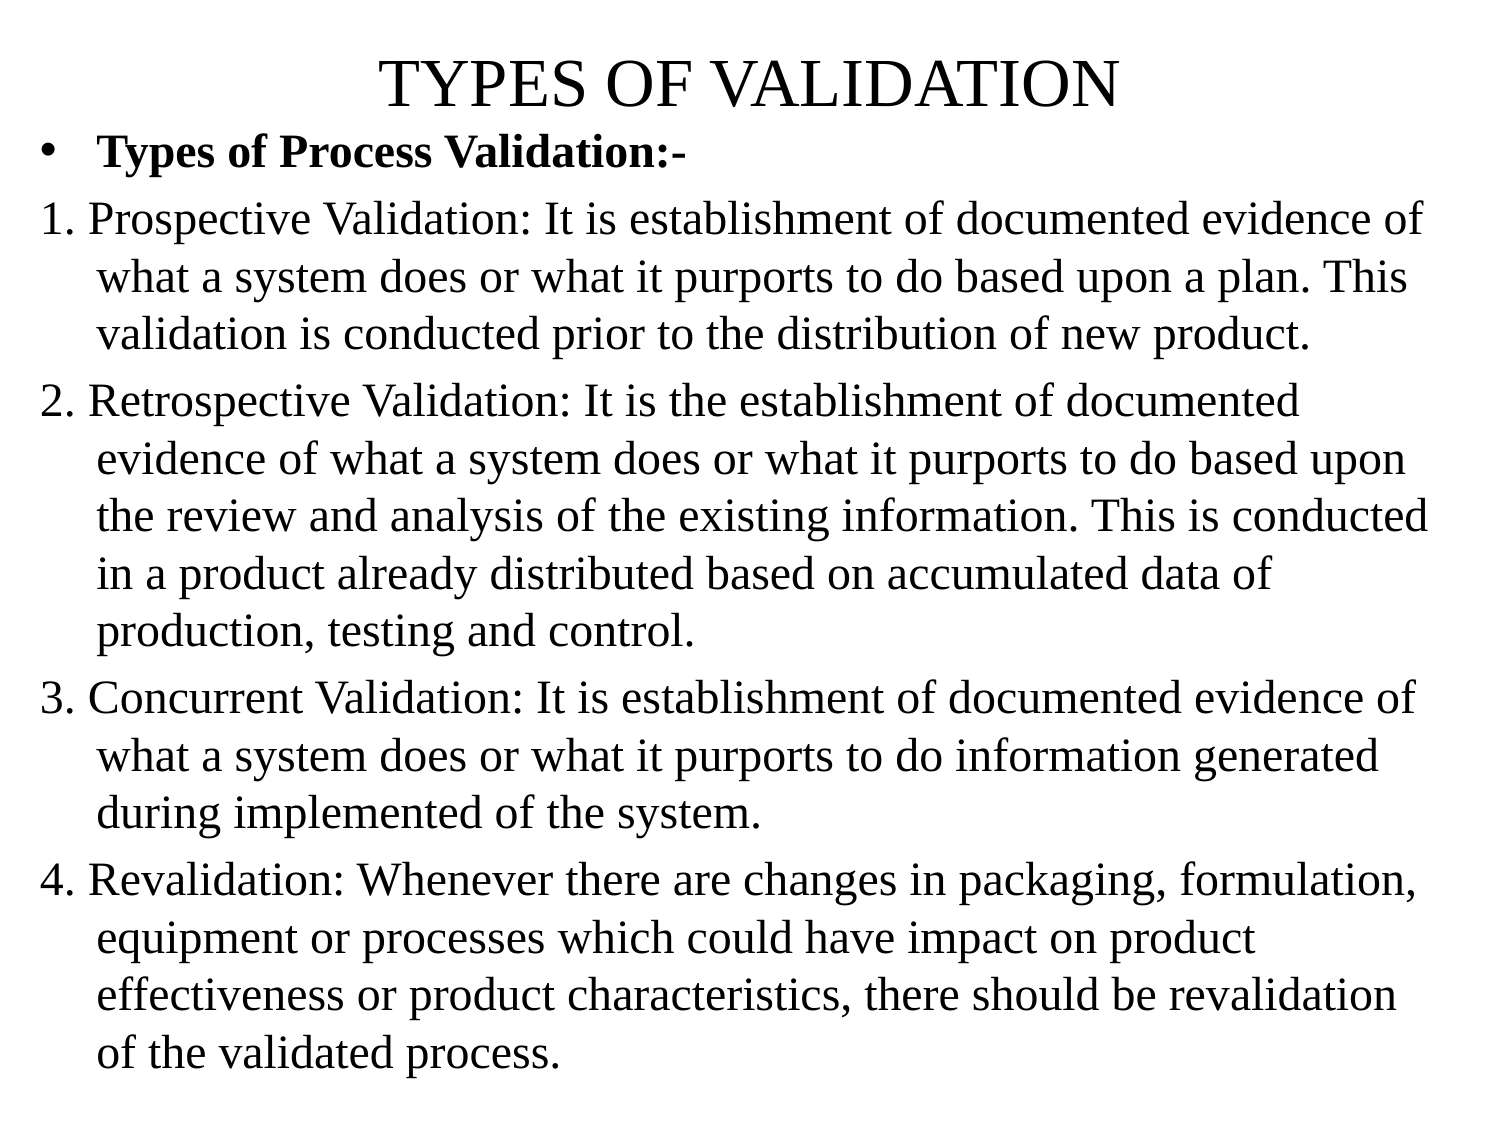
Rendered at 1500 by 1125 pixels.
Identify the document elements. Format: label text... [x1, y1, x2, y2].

list Types of Process Validation:- 1. Prospective Validation: It is establishment of documented evidence of what a system does or what it purports to do based upon a plan. This validation is conducted prior to the distribution of new product. 2. Retrospective Validation: It is the establishment of documented evidence of what a system does or what it purports to do based upon the review and analysis of the existing information. This is conducted in a product already distributed based on accumulated data of production, testing and control. 3. Concurrent Validation: It is establishment of documented evidence of what a system does or what it purports to do information generated during implemented of the system. 4. Revalidation: Whenever there are changes in packaging, formulation, equipment or processes which could have impact on product effectiveness or product characteristics, there should be revalidation of the validated process. [24, 112, 1463, 1088]
title TYPES OF VALIDATION [75, 37, 1425, 112]
